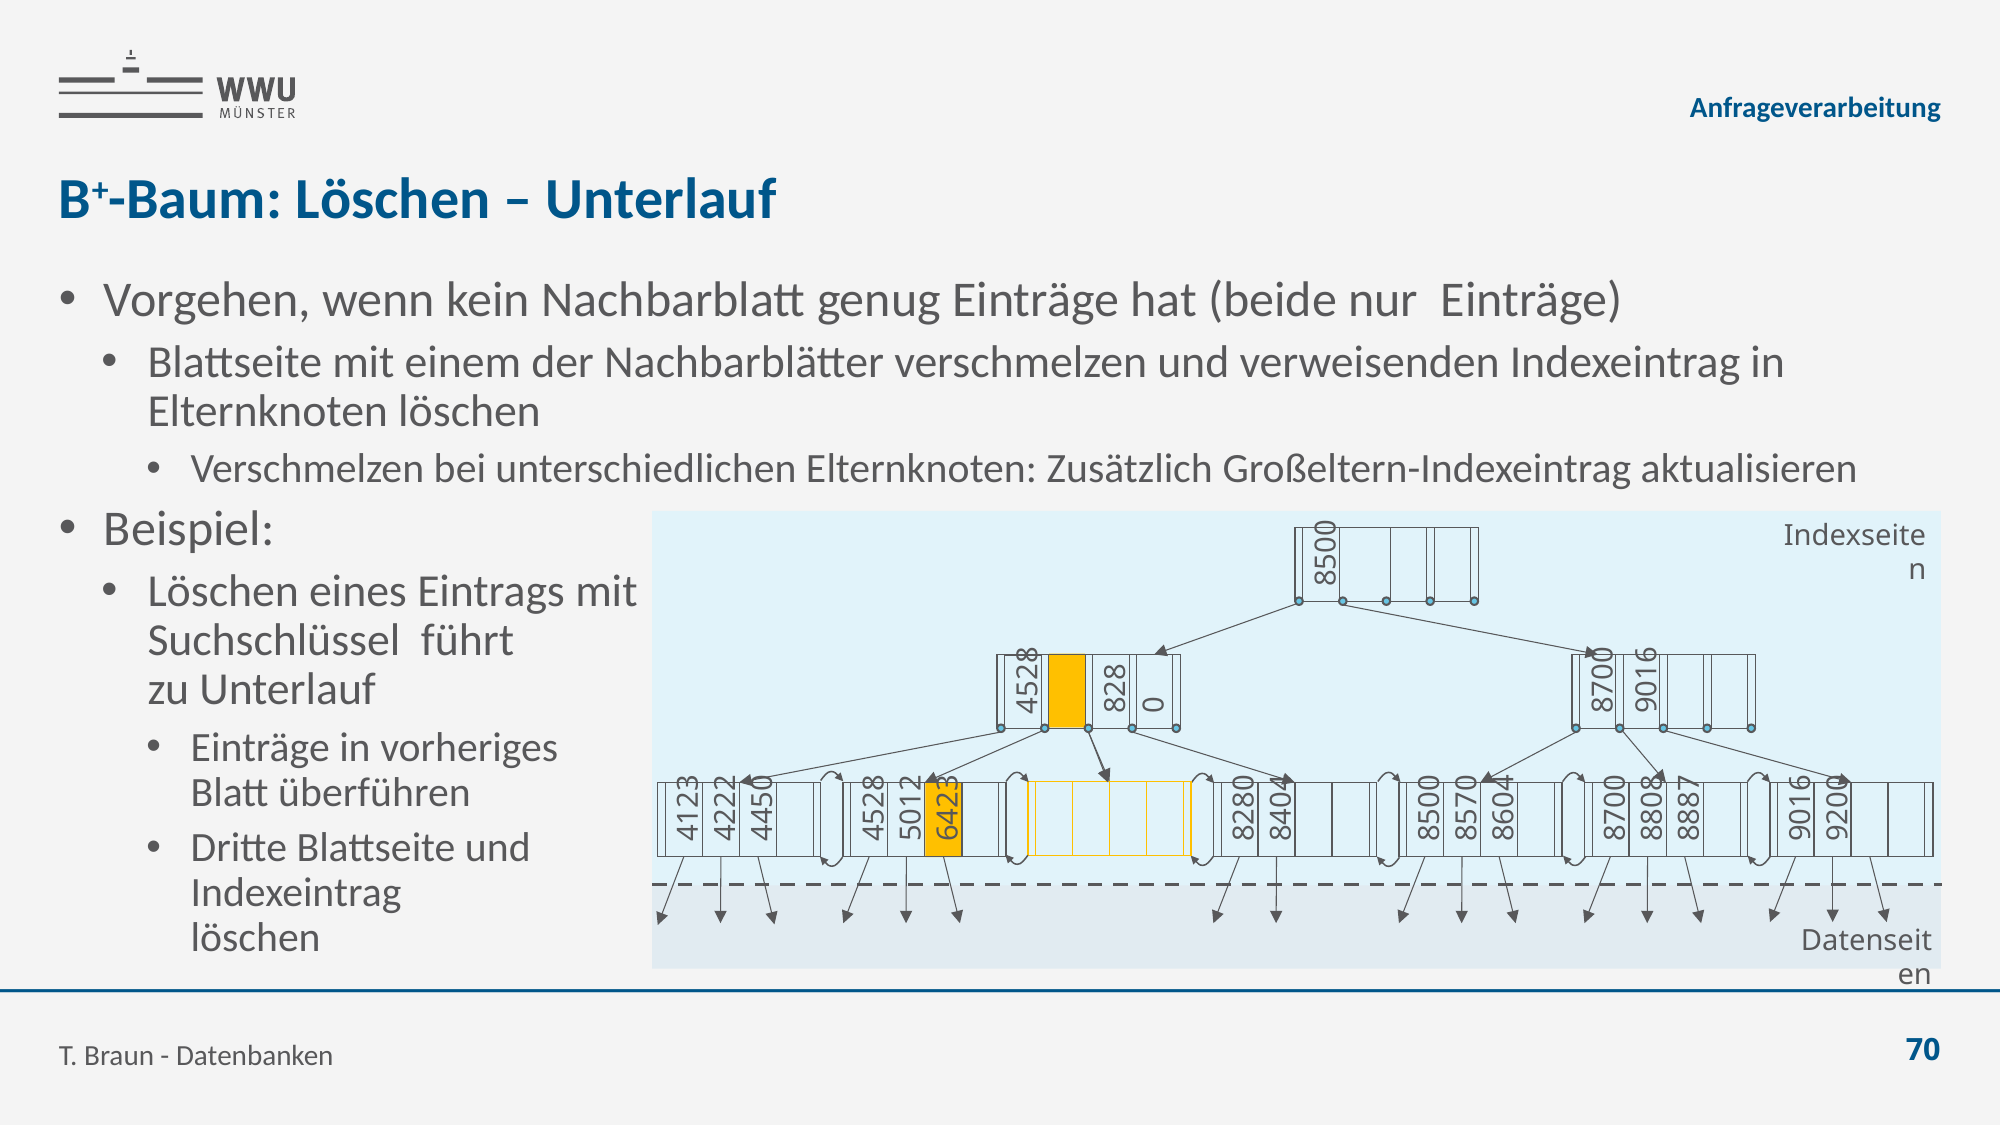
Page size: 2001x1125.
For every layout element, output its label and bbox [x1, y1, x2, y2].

slide_number [1822, 1012, 1941, 1072]
title [58, 148, 1941, 243]
slide_number [589, 63, 1941, 123]
text_box [651, 508, 1947, 999]
footer [58, 1012, 1440, 1072]
